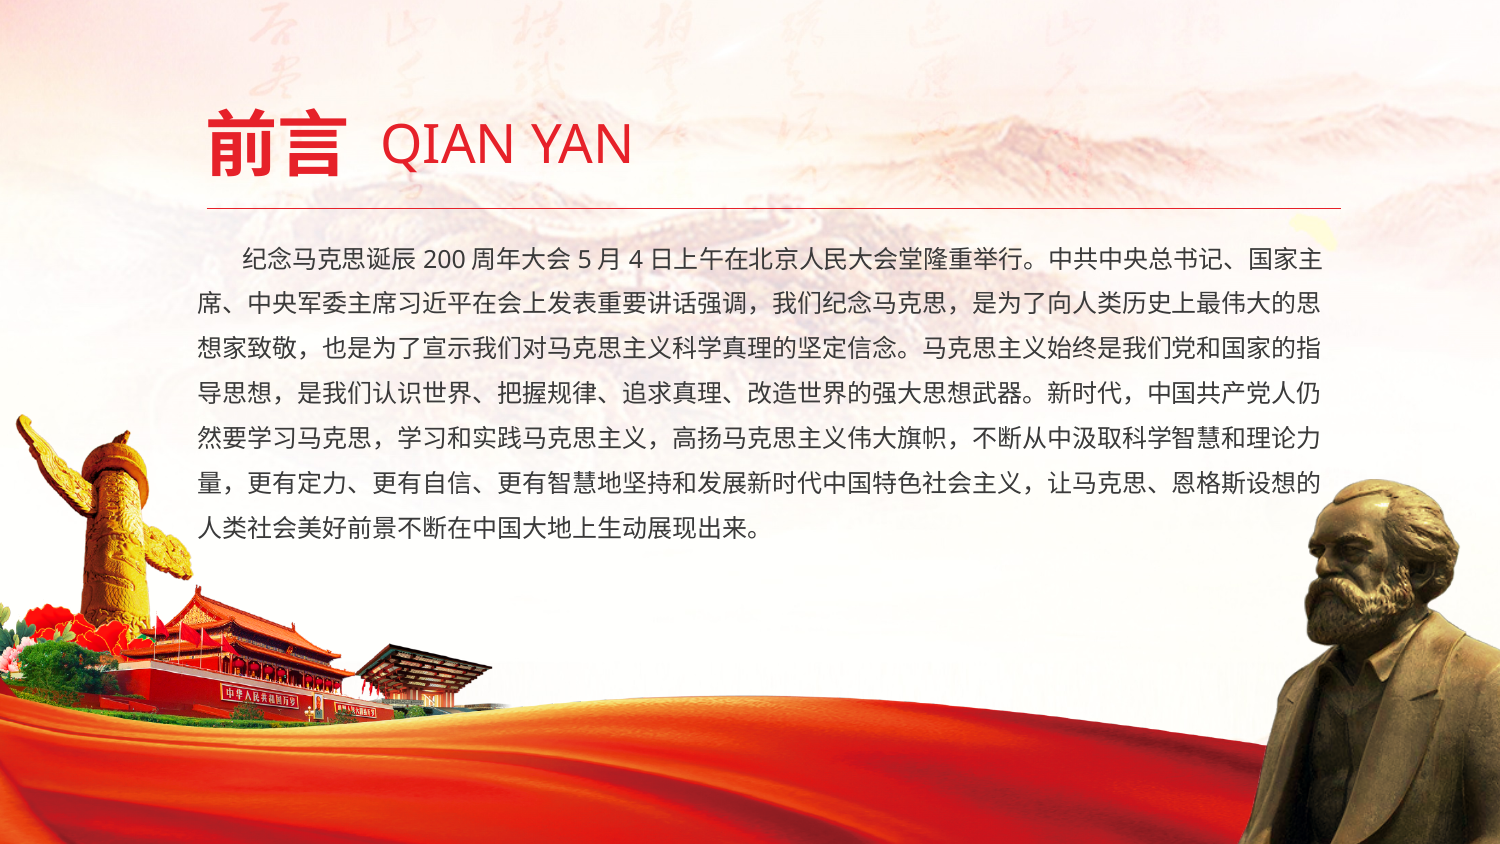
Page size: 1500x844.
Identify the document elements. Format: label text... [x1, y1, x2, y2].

picture [1198, 479, 1500, 844]
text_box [0, 414, 1500, 844]
text_box 纪念马克思诞辰200周年大会5月4日上午在北京人民大会堂隆重举行。中共中央总书记、国家主席、中央军委主席习近平在会上发表重要讲话强调，我们纪念马克思，是为了向人类历史上最伟大的思想家致敬，也是为了宣示我们对马克思主义科学真理的坚定信念。马克思主义始终是我们党和国家的指导思想，是我们认识世界、把握规律、追求真理、改造世界的强大思想武器。新时代，中国共产党人仍然要学习马克思，学习和实践马克思主义，高扬马克思主义伟大旗帜，不断从中汲取科学智慧和理论力量，更有定力、更有自信、更有智慧地坚持和发展新时代中国特色社会主义，让马克思、恩格斯设想的人类社会美好前景不断在中国大地上生动展现出来。 [182, 220, 1341, 414]
picture [0, 0, 1500, 414]
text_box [187, 90, 659, 195]
